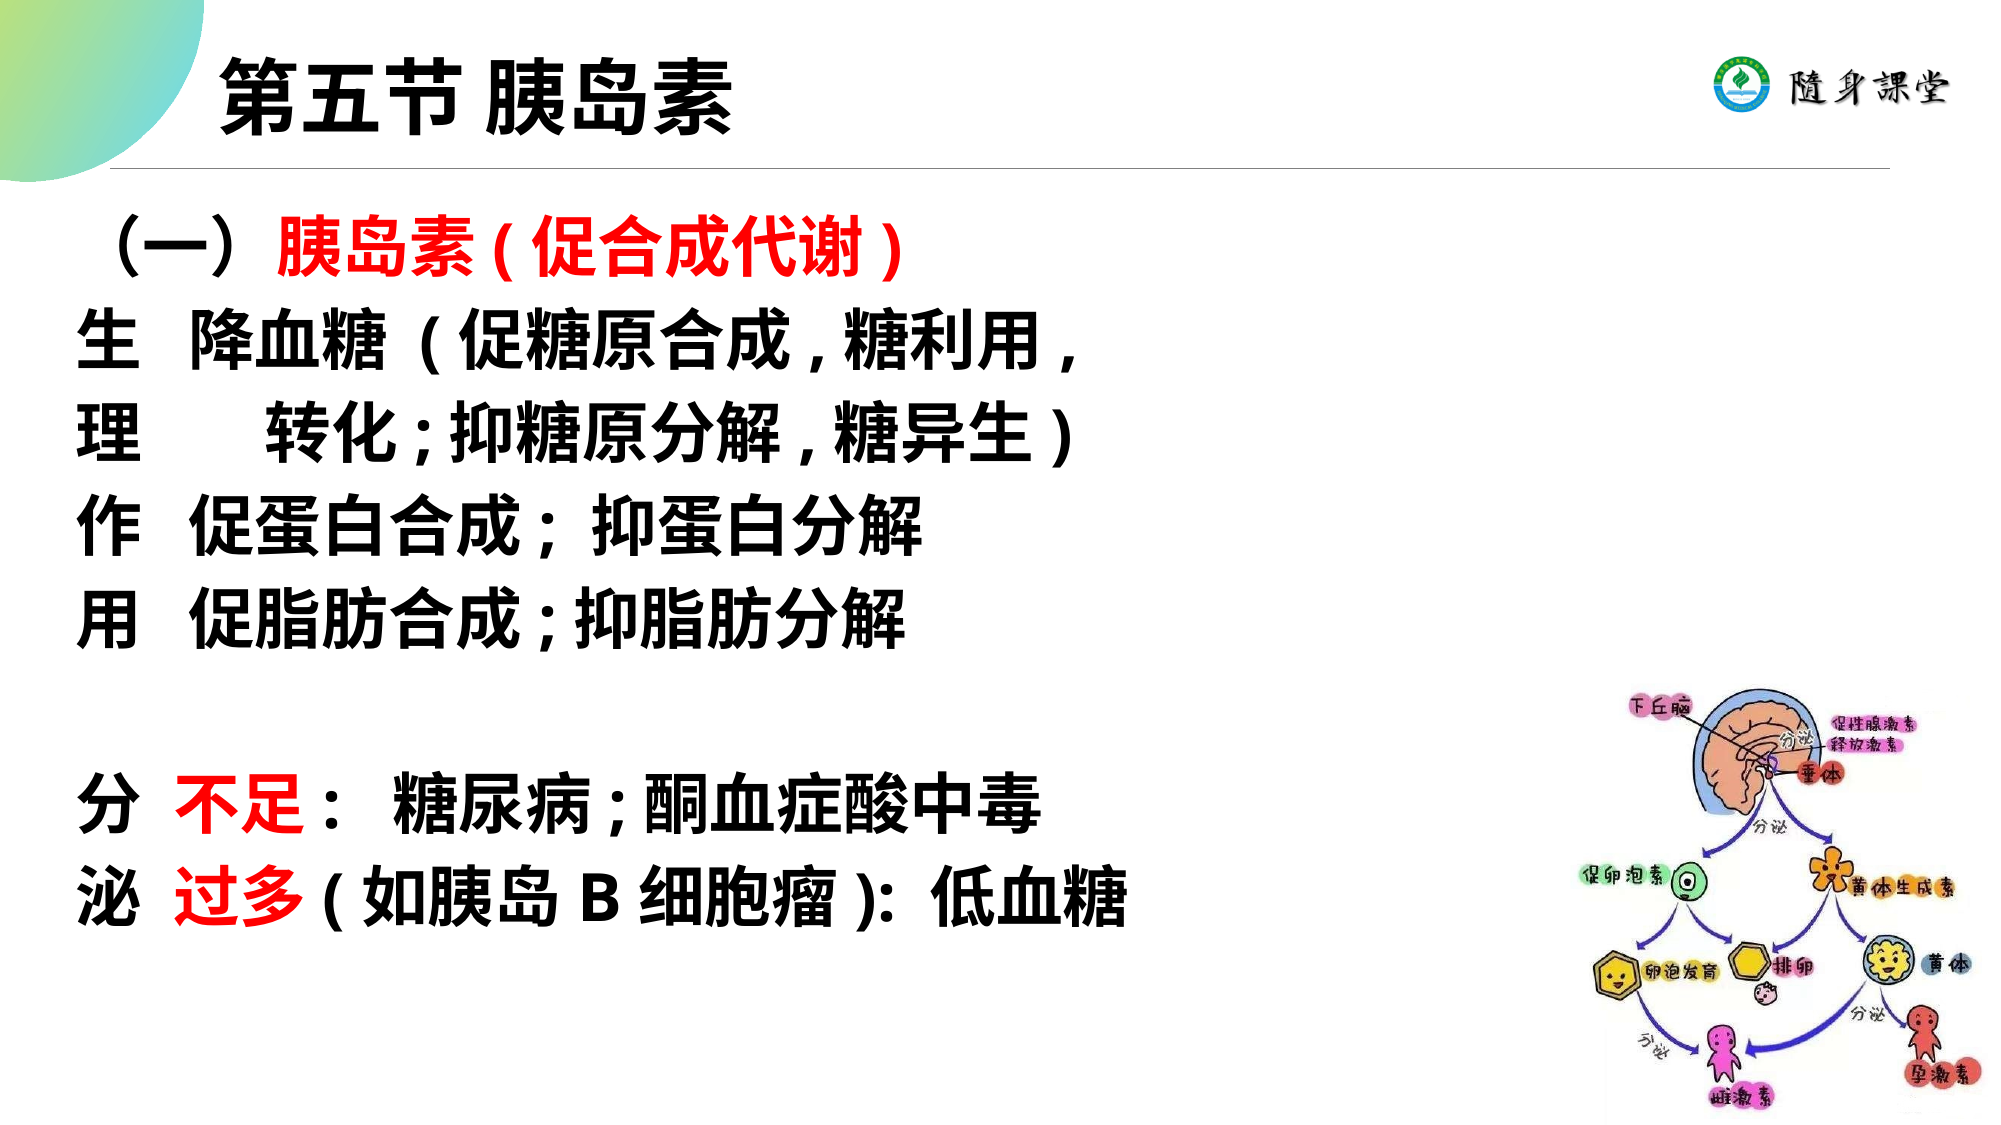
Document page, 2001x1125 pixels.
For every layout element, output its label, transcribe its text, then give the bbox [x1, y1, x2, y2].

text_box 第五节 胰岛素 [201, 38, 840, 153]
picture [1546, 671, 2000, 1125]
picture [1713, 45, 1954, 124]
list （一）胰岛素(促合成代谢) 生 降血糖 (促糖原合成,糖利用, 理 转化;抑糖原分解,糖异生) 作 促蛋白合成; 抑蛋白分解 用 促脂肪合成;抑脂肪分解 分 不足: 糖尿病;酮血症酸中毒 泌 过多(如胰岛B细胞瘤): 低血糖 [60, 206, 1896, 881]
